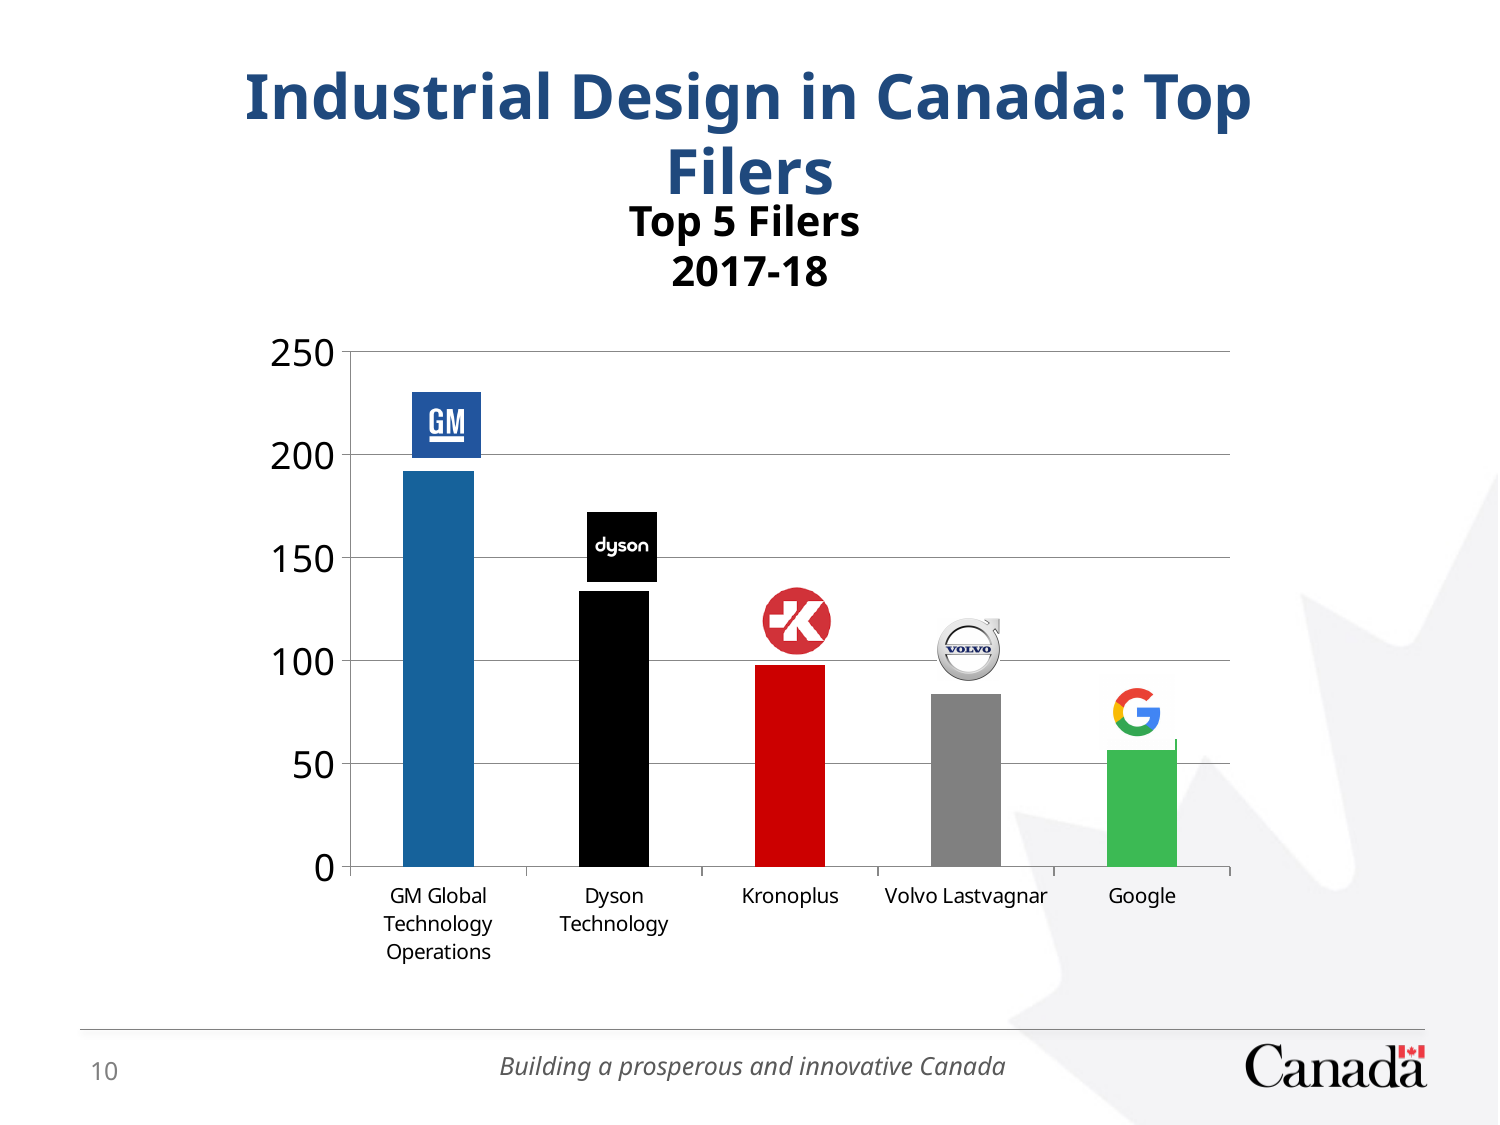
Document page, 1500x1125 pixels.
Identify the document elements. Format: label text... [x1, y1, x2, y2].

slide_number 10 [75, 1042, 237, 1103]
chart [249, 312, 1251, 980]
picture [970, 442, 1498, 1125]
text_box Industrial Design in Canada: Top Filers [156, 49, 1344, 215]
picture [412, 391, 481, 458]
text_box Top 5 Filers 2017-18 [306, 187, 1194, 303]
